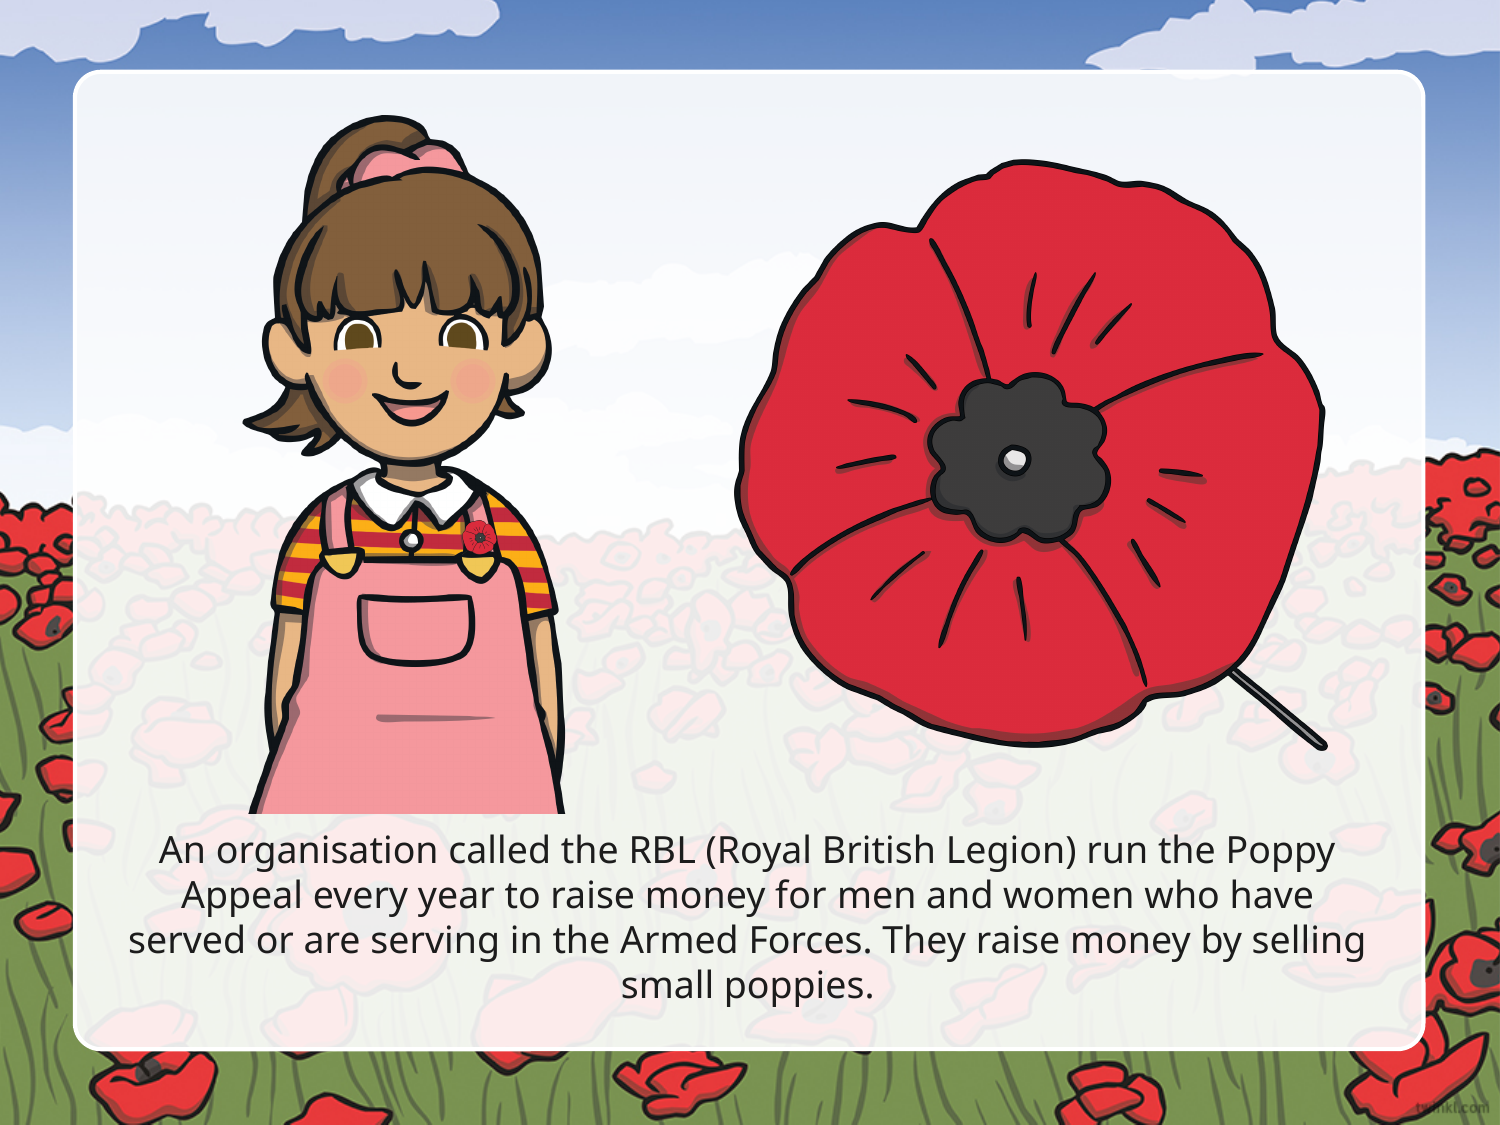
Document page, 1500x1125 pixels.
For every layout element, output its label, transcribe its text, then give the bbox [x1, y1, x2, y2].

text_box An organisation called the RBL (Royal British Legion) run the Poppy Appeal every year to raise money for men and women who have served or are serving in the Armed Forces. They raise money by selling small poppies. [121, 814, 1374, 1018]
picture [0, 0, 1500, 1125]
